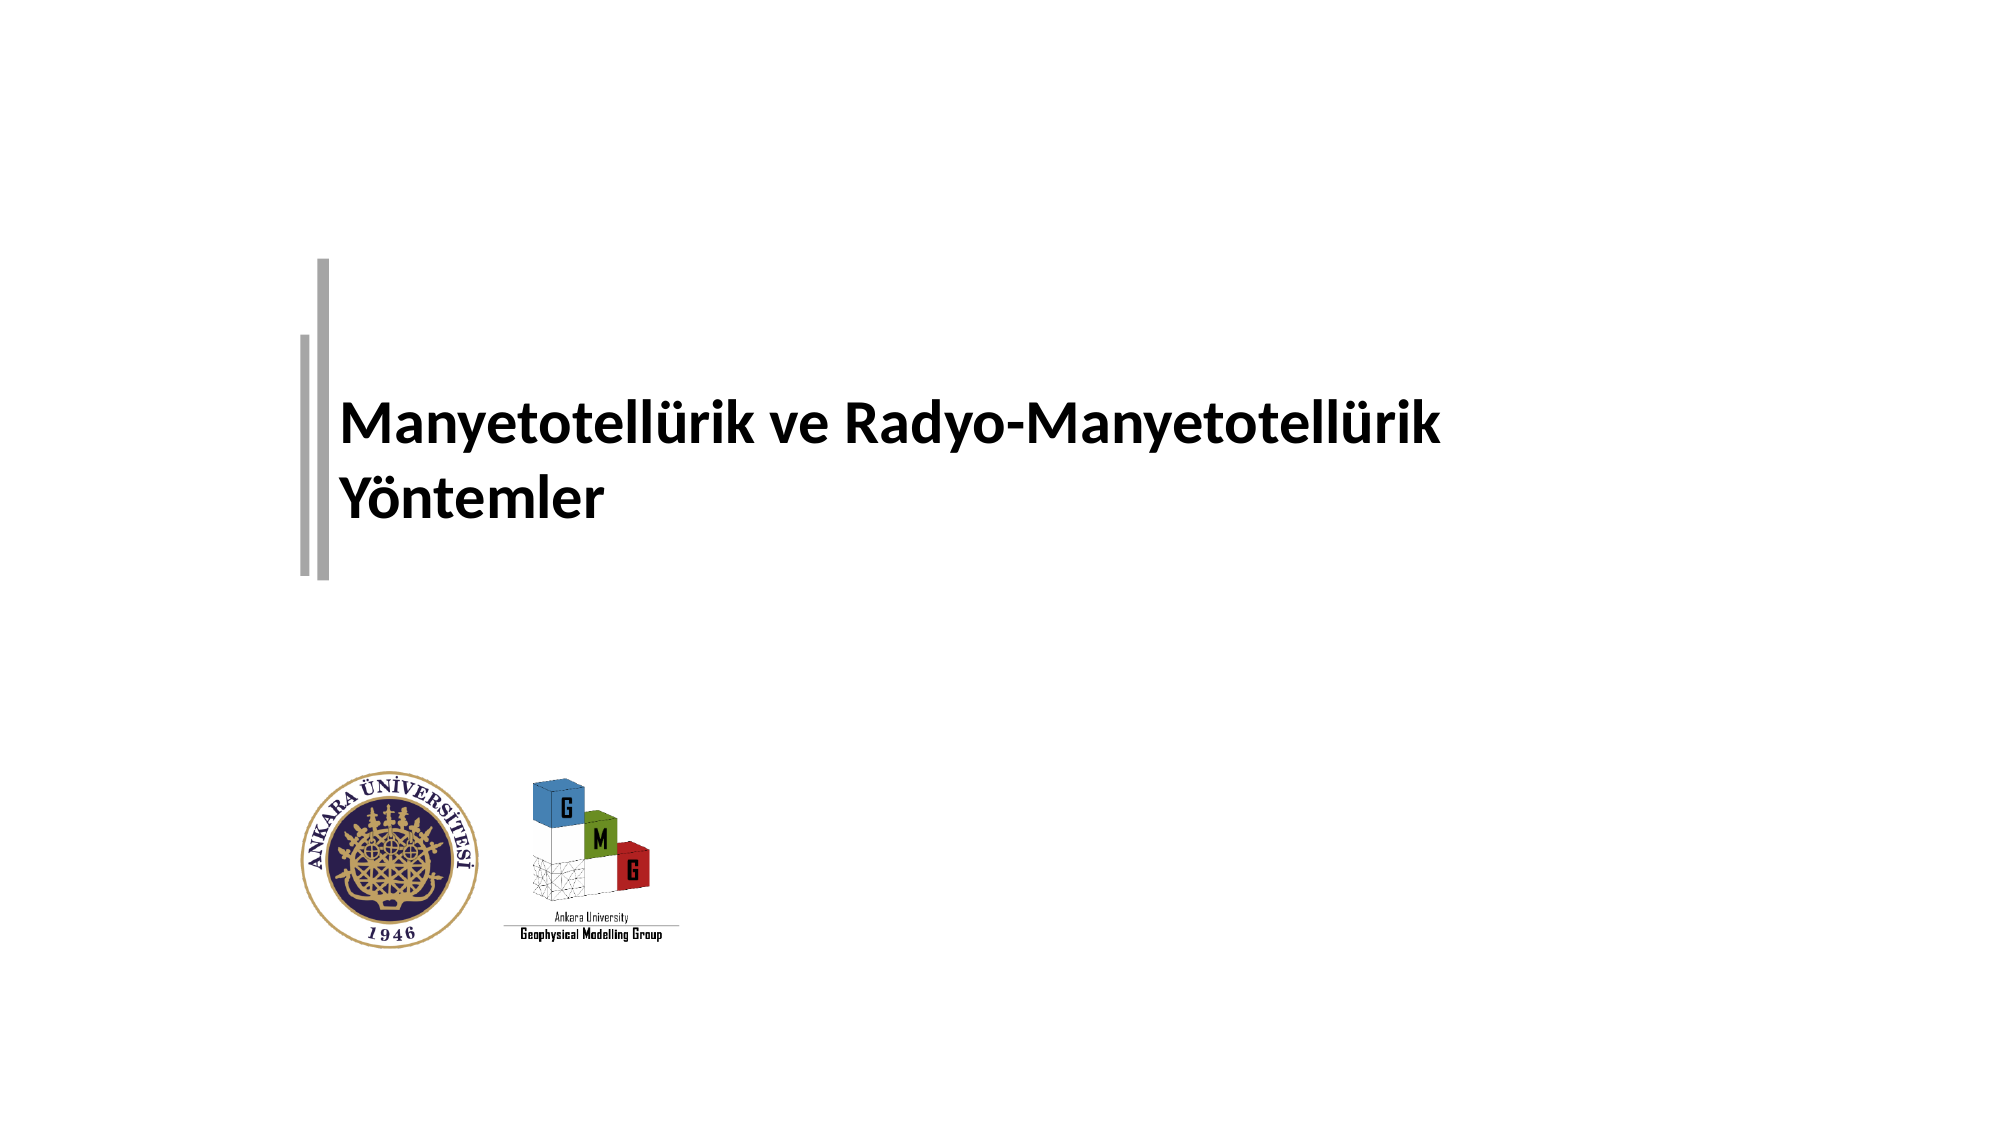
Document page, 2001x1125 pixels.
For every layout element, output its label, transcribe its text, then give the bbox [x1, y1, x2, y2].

text_box Manyetotellürik ve Radyo-Manyetotellürik Yöntemler [330, 373, 1714, 538]
text_box [316, 258, 330, 581]
text_box [299, 334, 310, 577]
picture [300, 771, 479, 949]
picture [502, 771, 680, 949]
